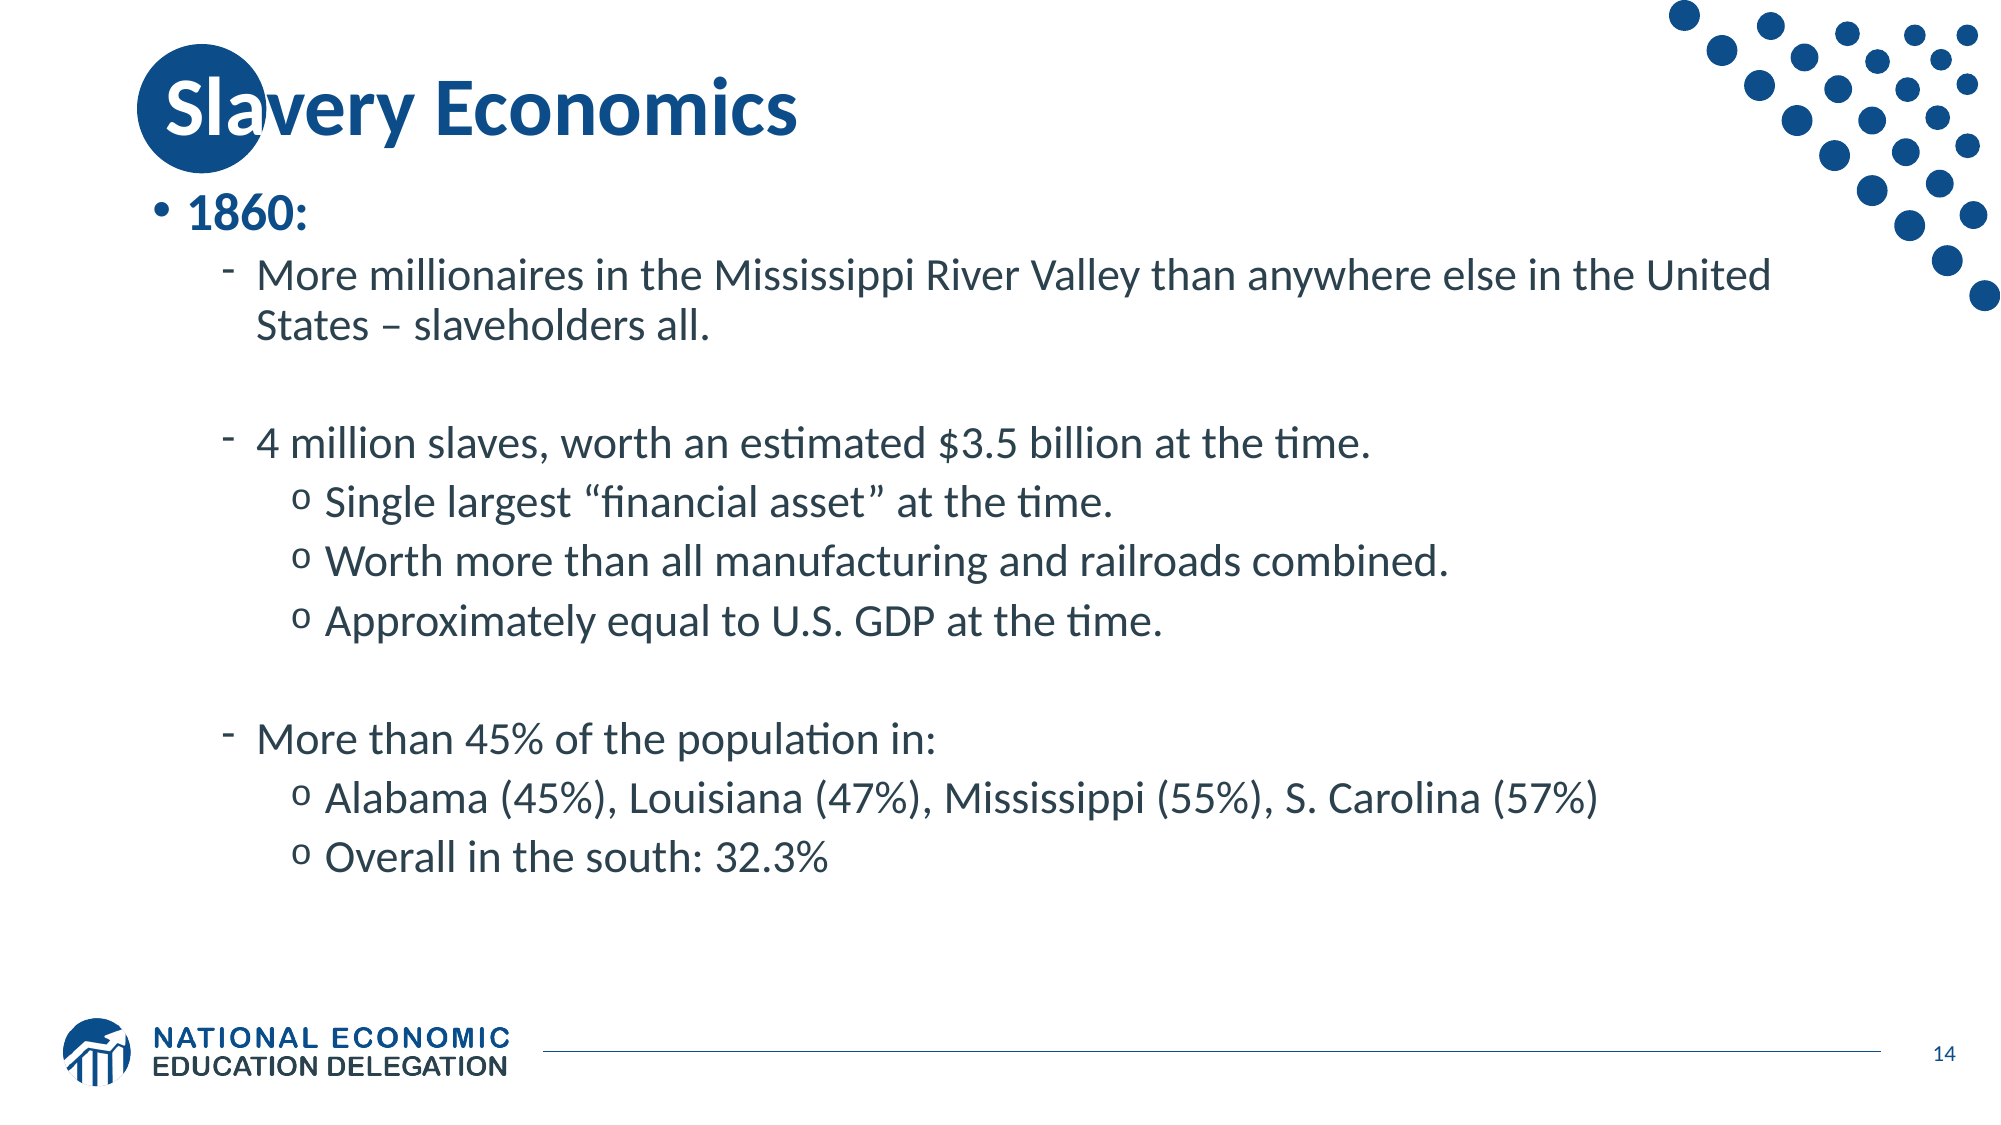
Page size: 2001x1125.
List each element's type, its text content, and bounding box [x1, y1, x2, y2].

title Slavery Economics [150, 0, 1876, 218]
picture [55, 1013, 520, 1091]
list 1860: More millionaires in the Mississippi River Valley than anywhere else in the United States – slaveholders all. 4 million slaves, worth an estimated $3.5 billion at the time. Single largest “financial asset” at the time. Worth more than all manufacturing and railroads combined. Approximately equal to U.S. GDP at the time. More than 45% of the population in: Alabama (45%), Louisiana (47%), Mississippi (55%), S. Carolina (57%) Overall in the south: 32.3% [137, 176, 1863, 890]
slide_number 14 [1521, 1022, 1972, 1082]
